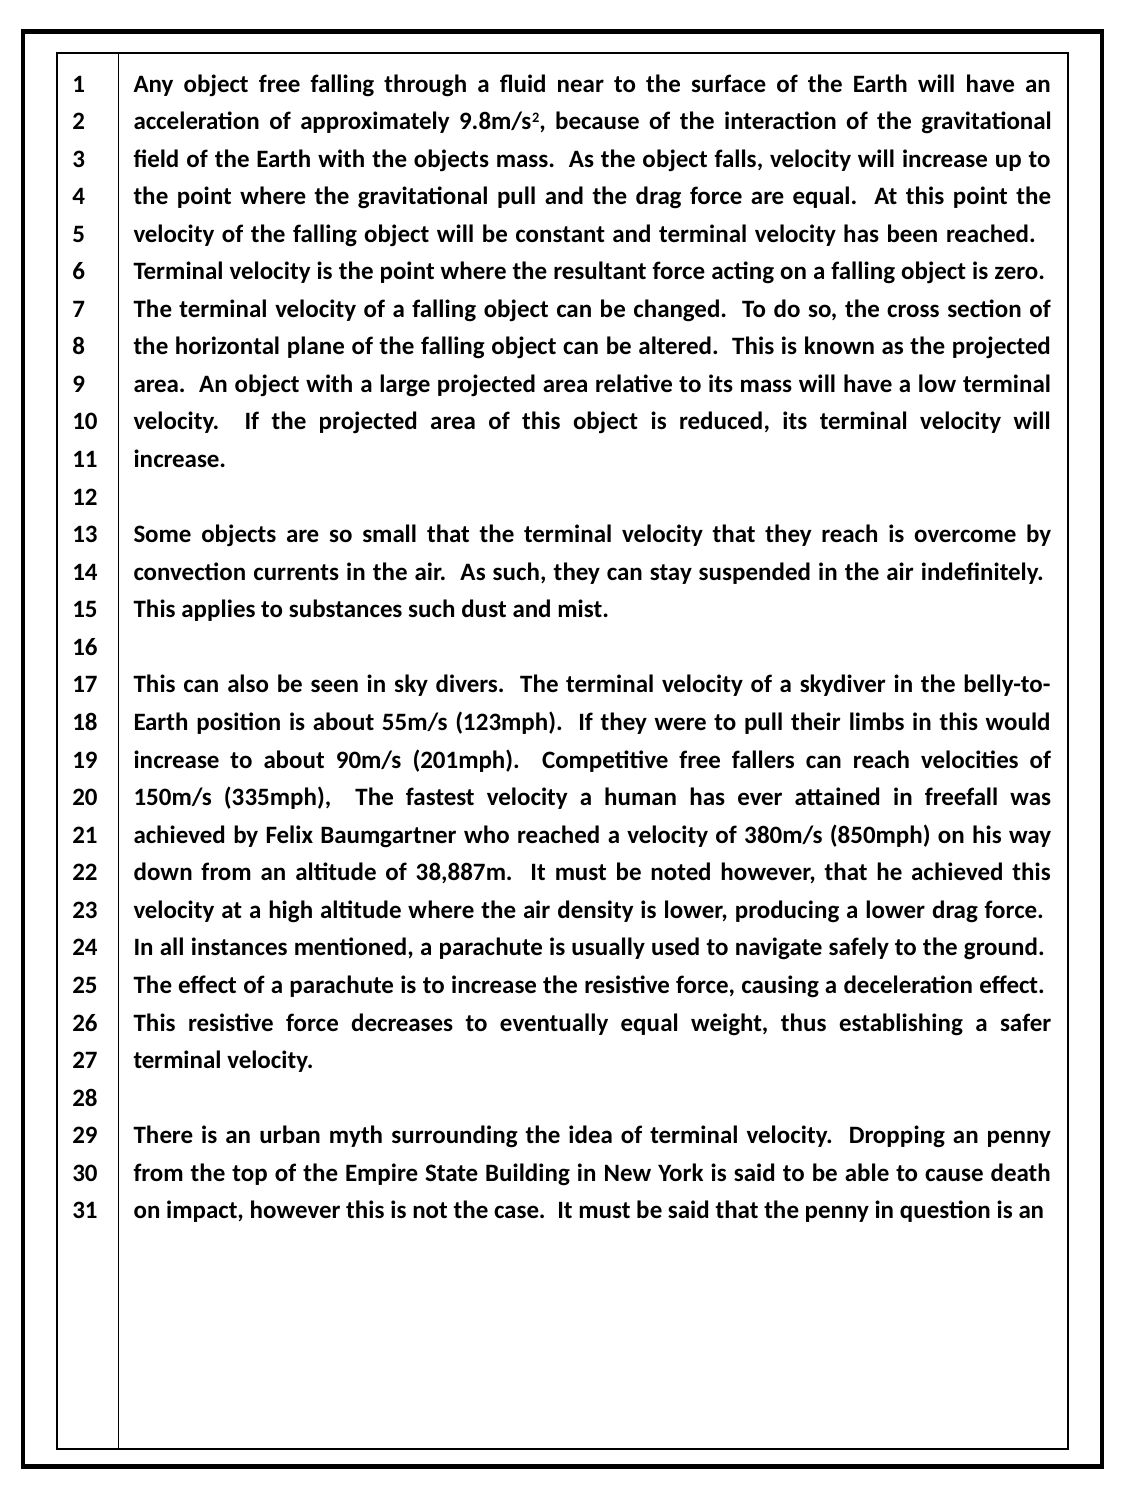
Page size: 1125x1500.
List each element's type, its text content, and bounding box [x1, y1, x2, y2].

table_header Any object free falling through a fluid near to the surface of the Earth will have an acceleration of approximately 9.8m/s2, because of the interaction of the gravitational field of the Earth with the objects mass. As the object falls, velocity will increase up to the point where the gravitational pull and the drag force are equal. At this point the velocity of the falling object will be constant and terminal velocity has been reached. Terminal velocity is the point where the resultant force acting on a falling object is zero. The terminal velocity of a falling object can be changed. To do so, the cross section of the horizontal plane of the falling object can be altered. This is known as the projected area. An object with a large projected area relative to its mass will have a low terminal velocity. If the projected area of this object is reduced, its terminal velocity will increase. Some objects are so small that the terminal velocity that they reach is overcome by convection currents in the air. As such, they can stay suspended in the air indefinitely. This applies to substances such dust and mist. This can also be seen in sky divers. The terminal velocity of a skydiver in the belly-to-Earth position is about 55m/s (123mph). If they were to pull their limbs in this would increase to about 90m/s (201mph). Competitive free fallers can reach velocities of 150m/s (335mph), The fastest velocity a human has ever attained in freefall was achieved by Felix Baumgartner who reached a velocity of 380m/s (850mph) on his way down from an altitude of 38,887m. It must be noted however, that he achieved this velocity at a high altitude where the air density is lower, producing a lower drag force. In all instances mentioned, a parachute is usually used to navigate safely to the ground. The effect of a parachute is to increase the resistive force, causing a deceleration effect. This resistive force decreases to eventually equal weight, thus establishing a safer terminal velocity. There is an urban myth surrounding the idea of terminal velocity. Dropping an penny from the top of the Empire State Building in New York is said to be able to cause death on impact, however this is not the case. It must be said that the penny in question is an [119, 54, 1067, 1448]
table_header 1 2 3 4 5 6 7 8 9 10 11 12 13 14 15 16 17 18 19 20 21 22 23 24 25 26 27 28 29 30 31 [58, 54, 118, 1448]
text_box [22, 30, 1103, 1468]
